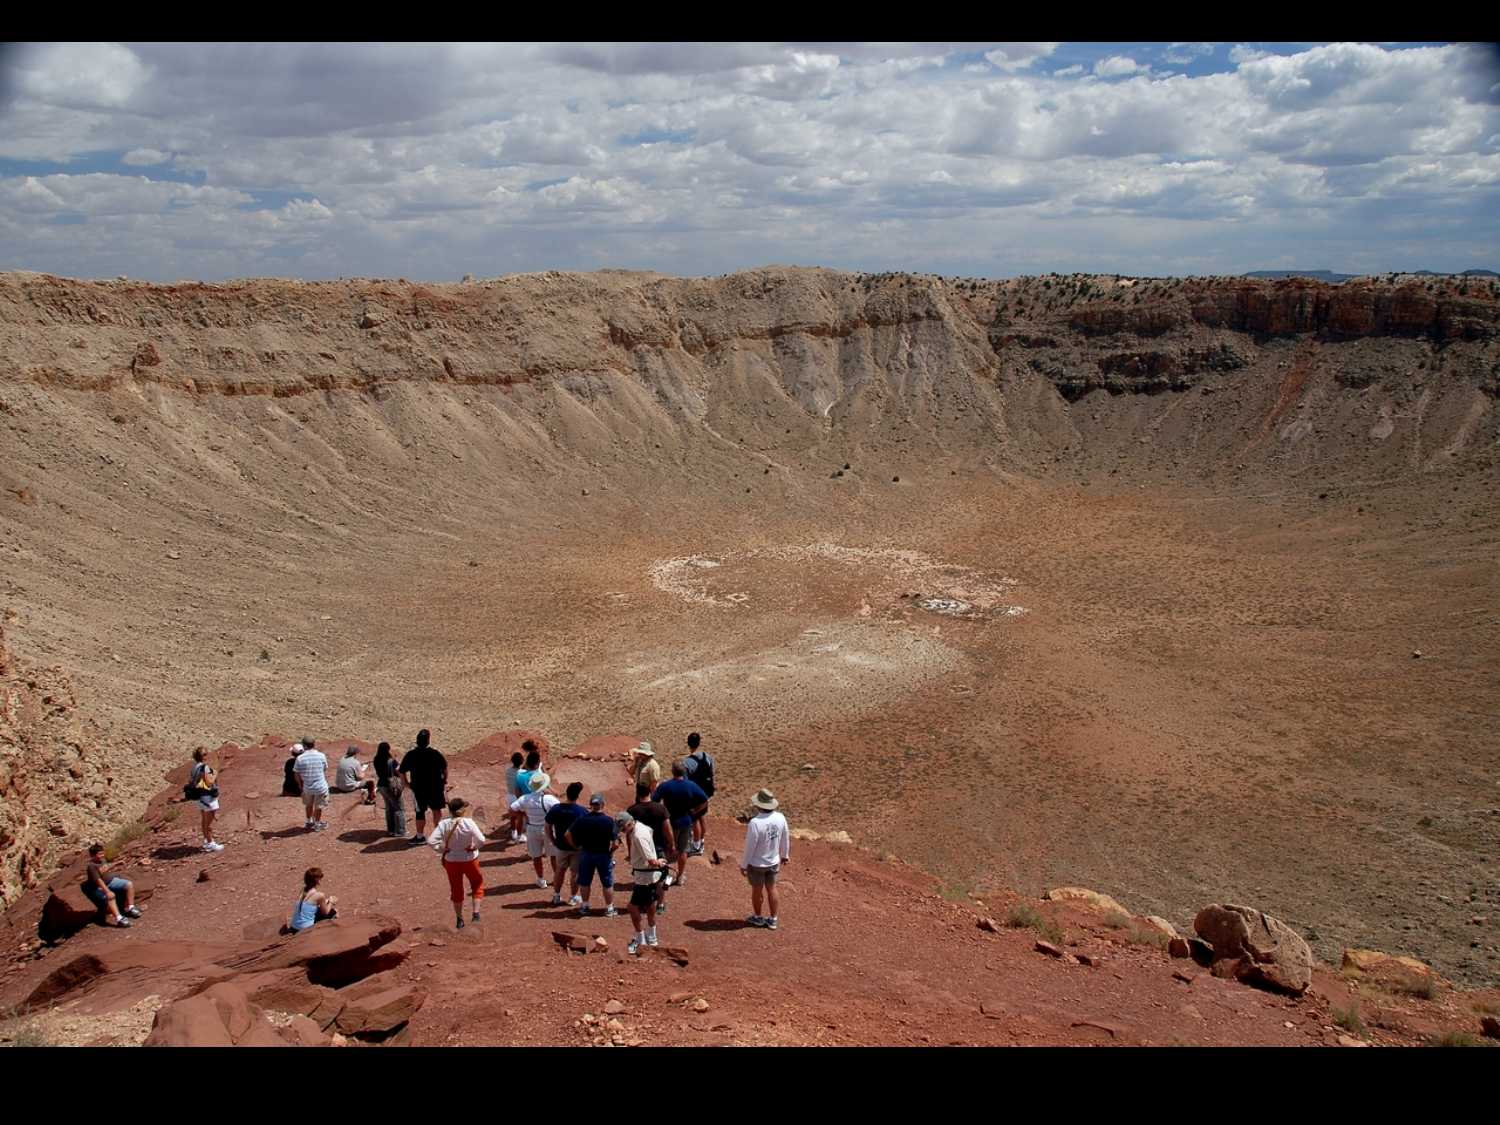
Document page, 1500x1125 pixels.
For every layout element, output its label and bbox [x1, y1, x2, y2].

picture [0, 42, 1500, 1048]
